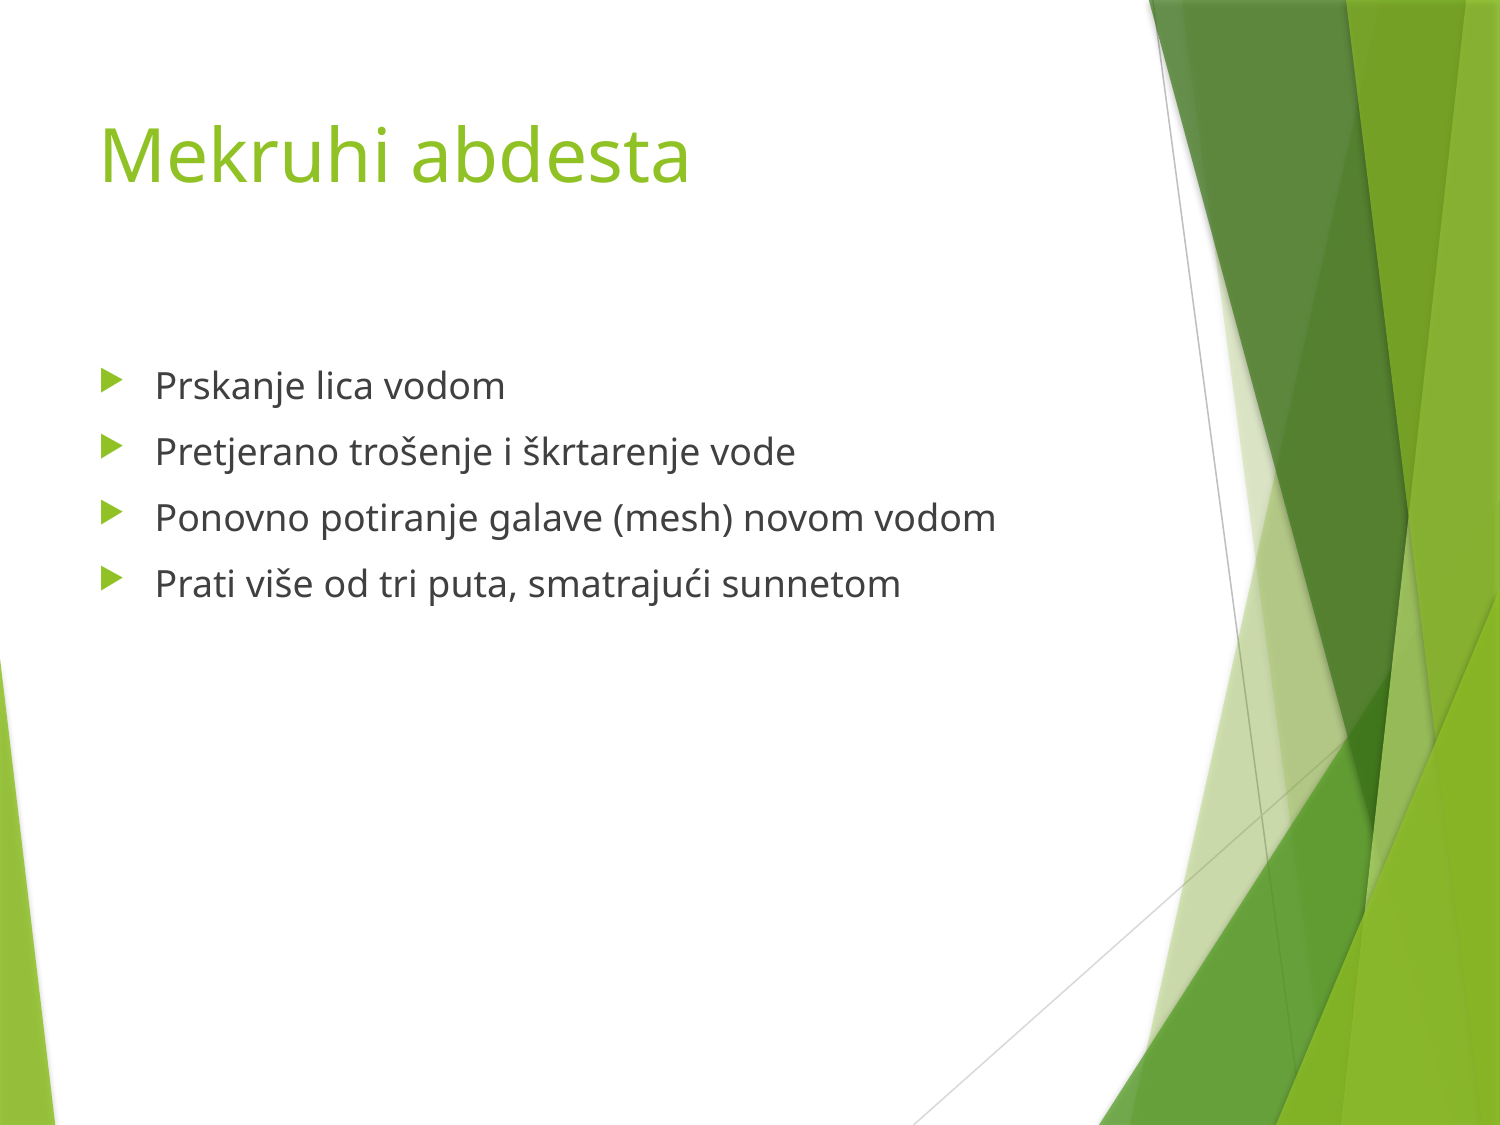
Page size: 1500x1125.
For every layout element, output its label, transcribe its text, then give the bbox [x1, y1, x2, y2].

list Prskanje lica vodom Pretjerano trošenje i škrtarenje vode Ponovno potiranje galave (mesh) novom vodom Prati više od tri puta, smatrajući sunnetom [83, 354, 1141, 992]
title Mekruhi abdesta [83, 99, 1141, 317]
